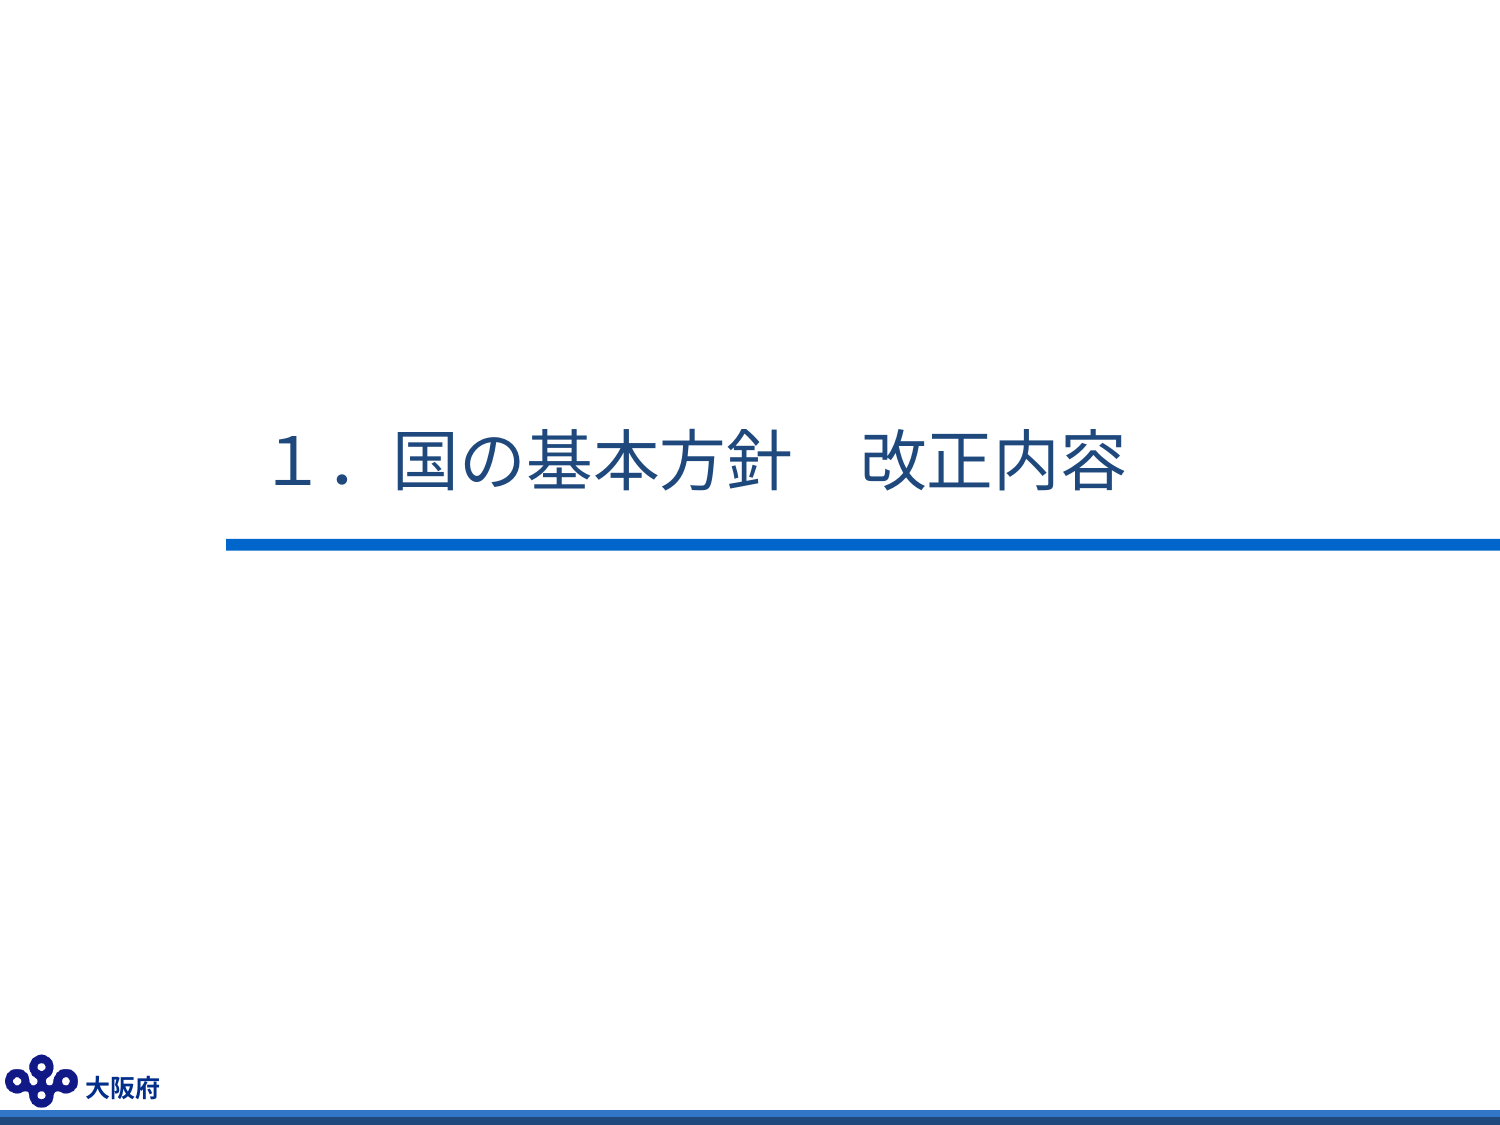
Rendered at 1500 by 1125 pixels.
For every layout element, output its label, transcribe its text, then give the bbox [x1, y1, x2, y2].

picture [0, 1054, 81, 1110]
title １．国の基本方針 改正内容 [244, 337, 1500, 579]
